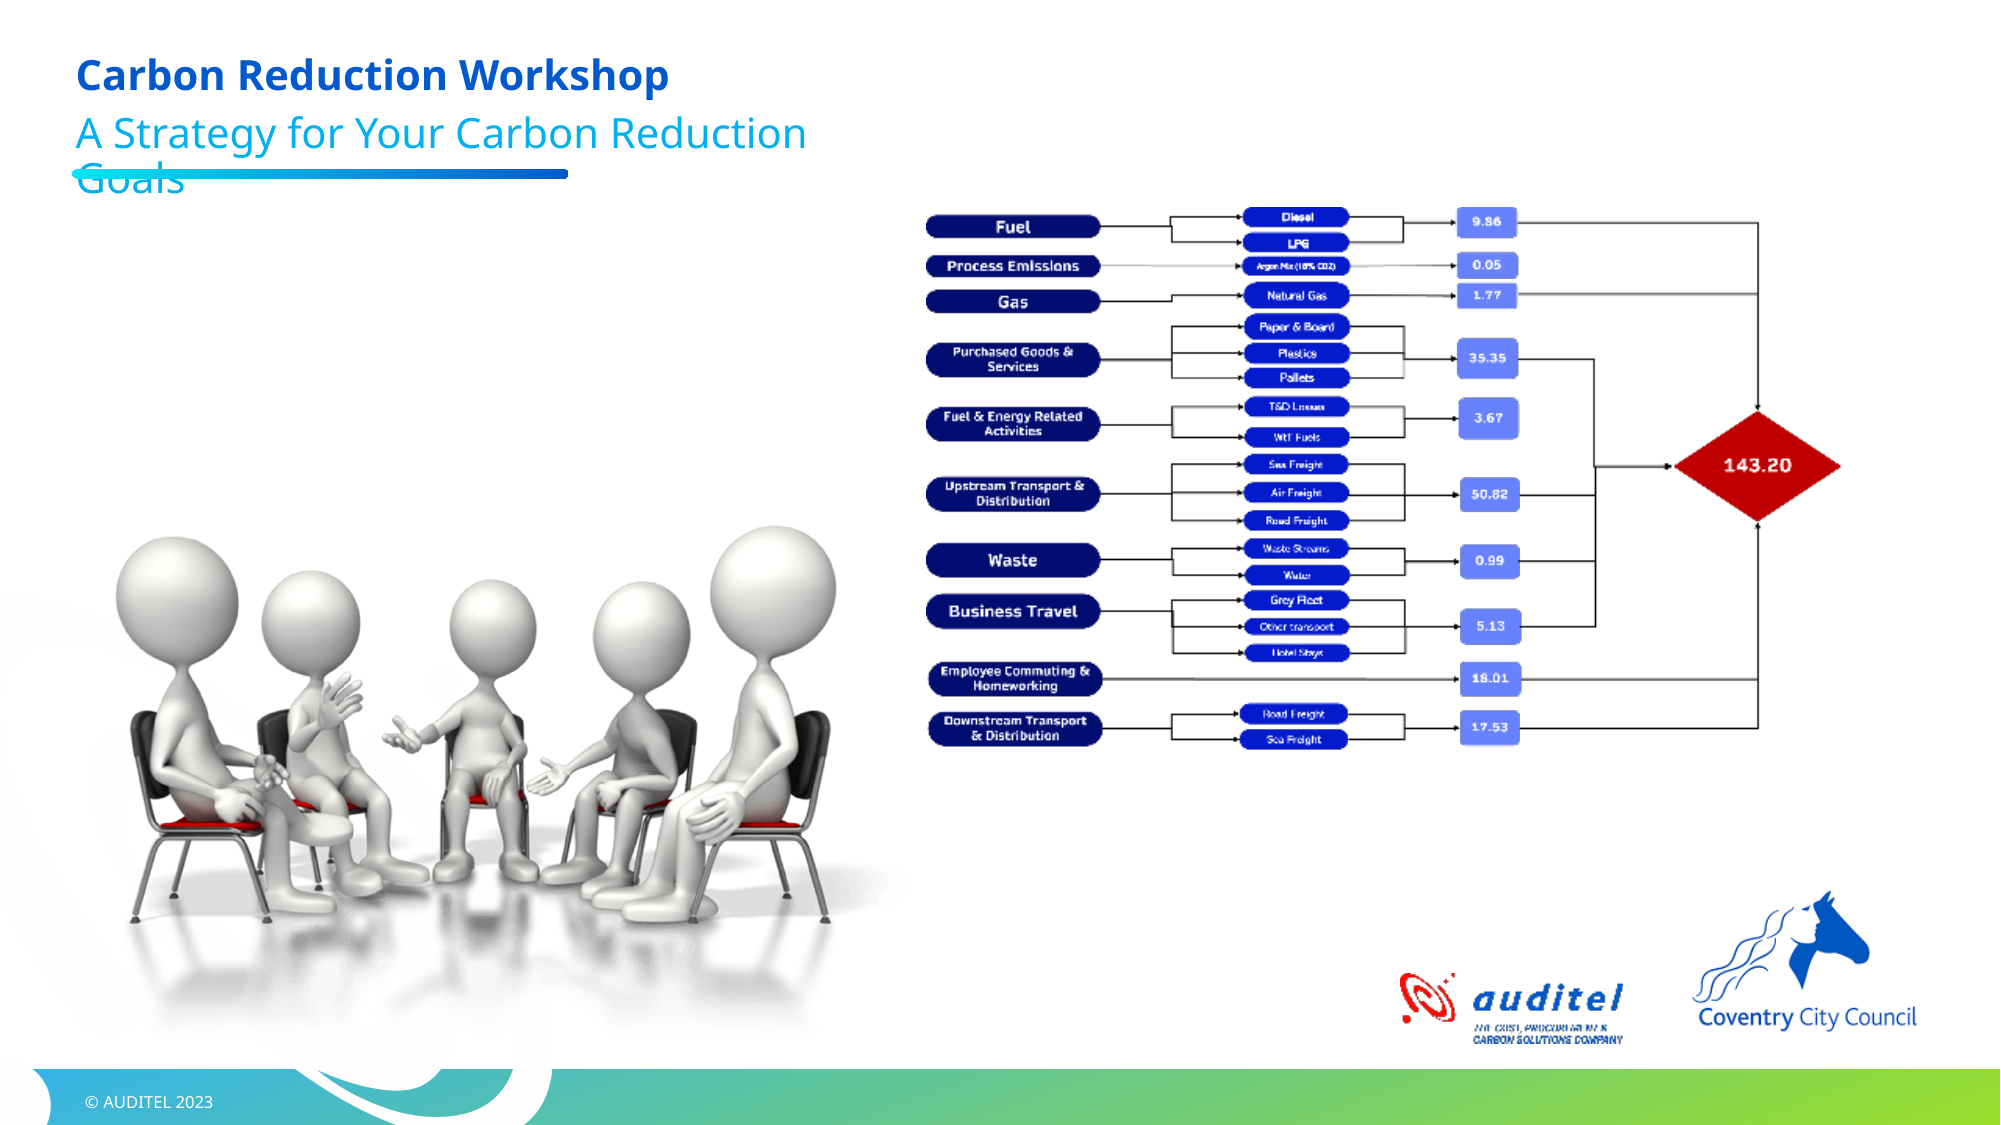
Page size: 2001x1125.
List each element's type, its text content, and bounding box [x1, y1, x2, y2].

picture [1400, 868, 1986, 1055]
picture [0, 492, 916, 1125]
text_box Carbon Reduction Workshop A Strategy for Your Carbon Reduction Goals [60, 47, 916, 210]
picture [925, 207, 1842, 753]
text_box [71, 168, 569, 179]
